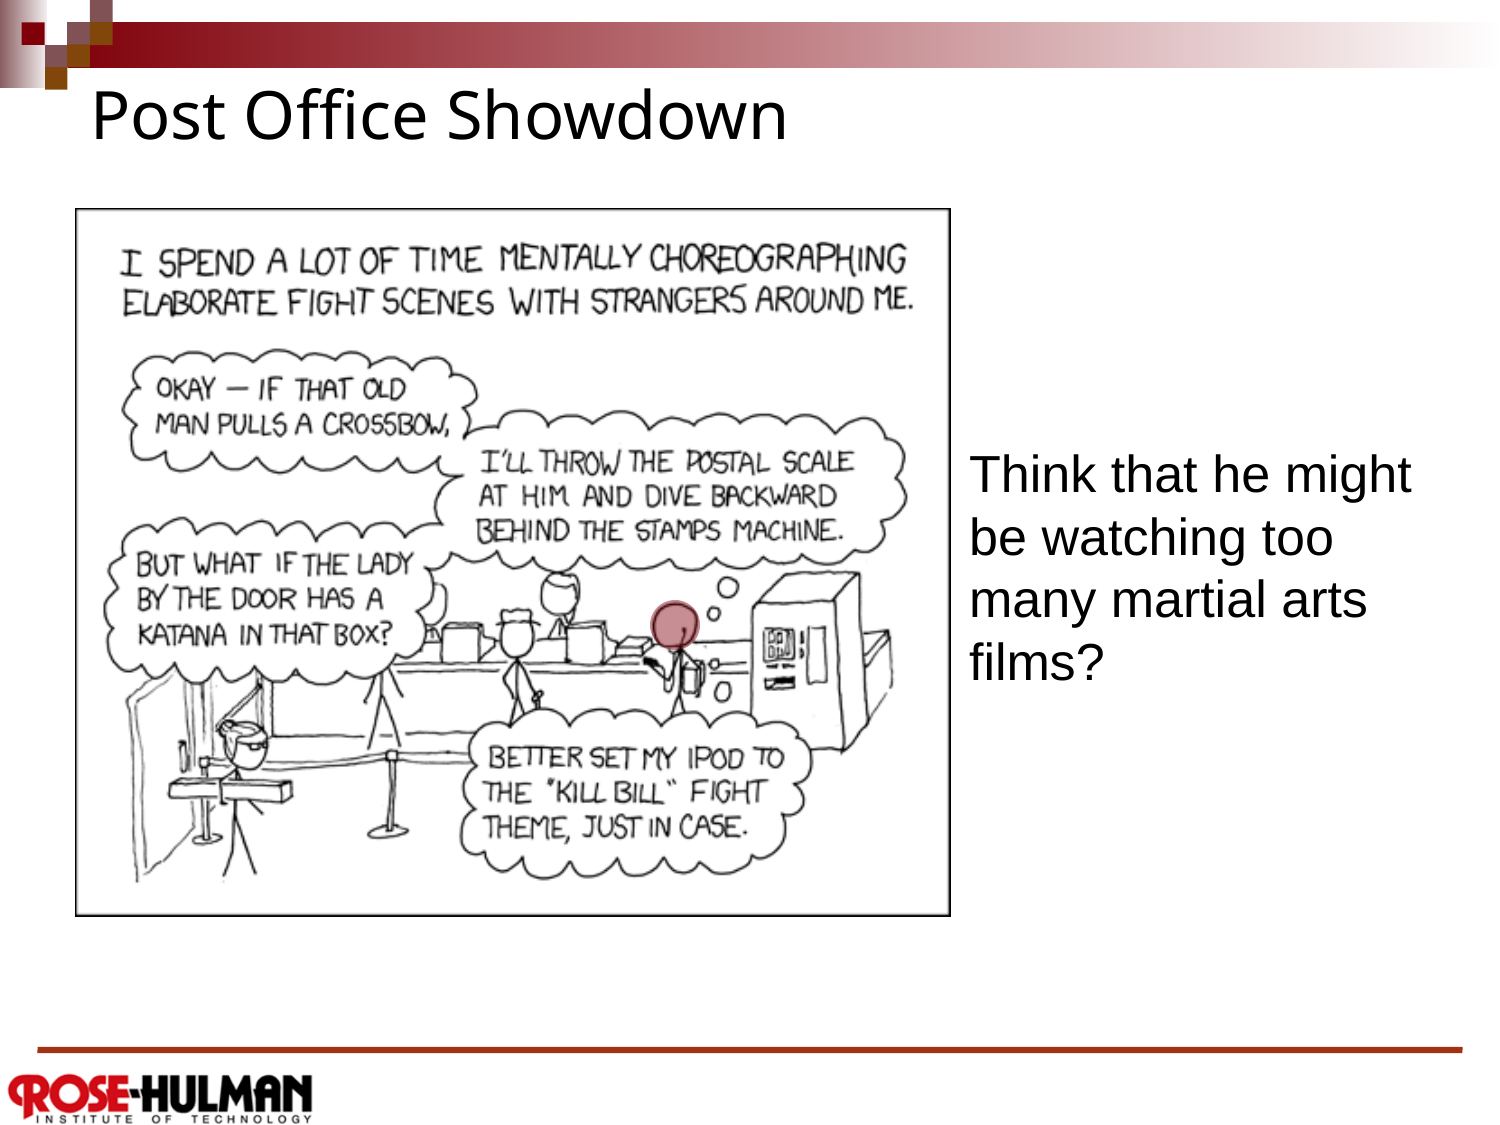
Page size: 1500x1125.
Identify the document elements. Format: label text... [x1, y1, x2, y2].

picture [0, 1071, 325, 1125]
title Post Office Showdown [74, 62, 1426, 163]
text_box Think that he might be watching too many martial arts films? [969, 366, 1468, 765]
picture [74, 208, 952, 918]
